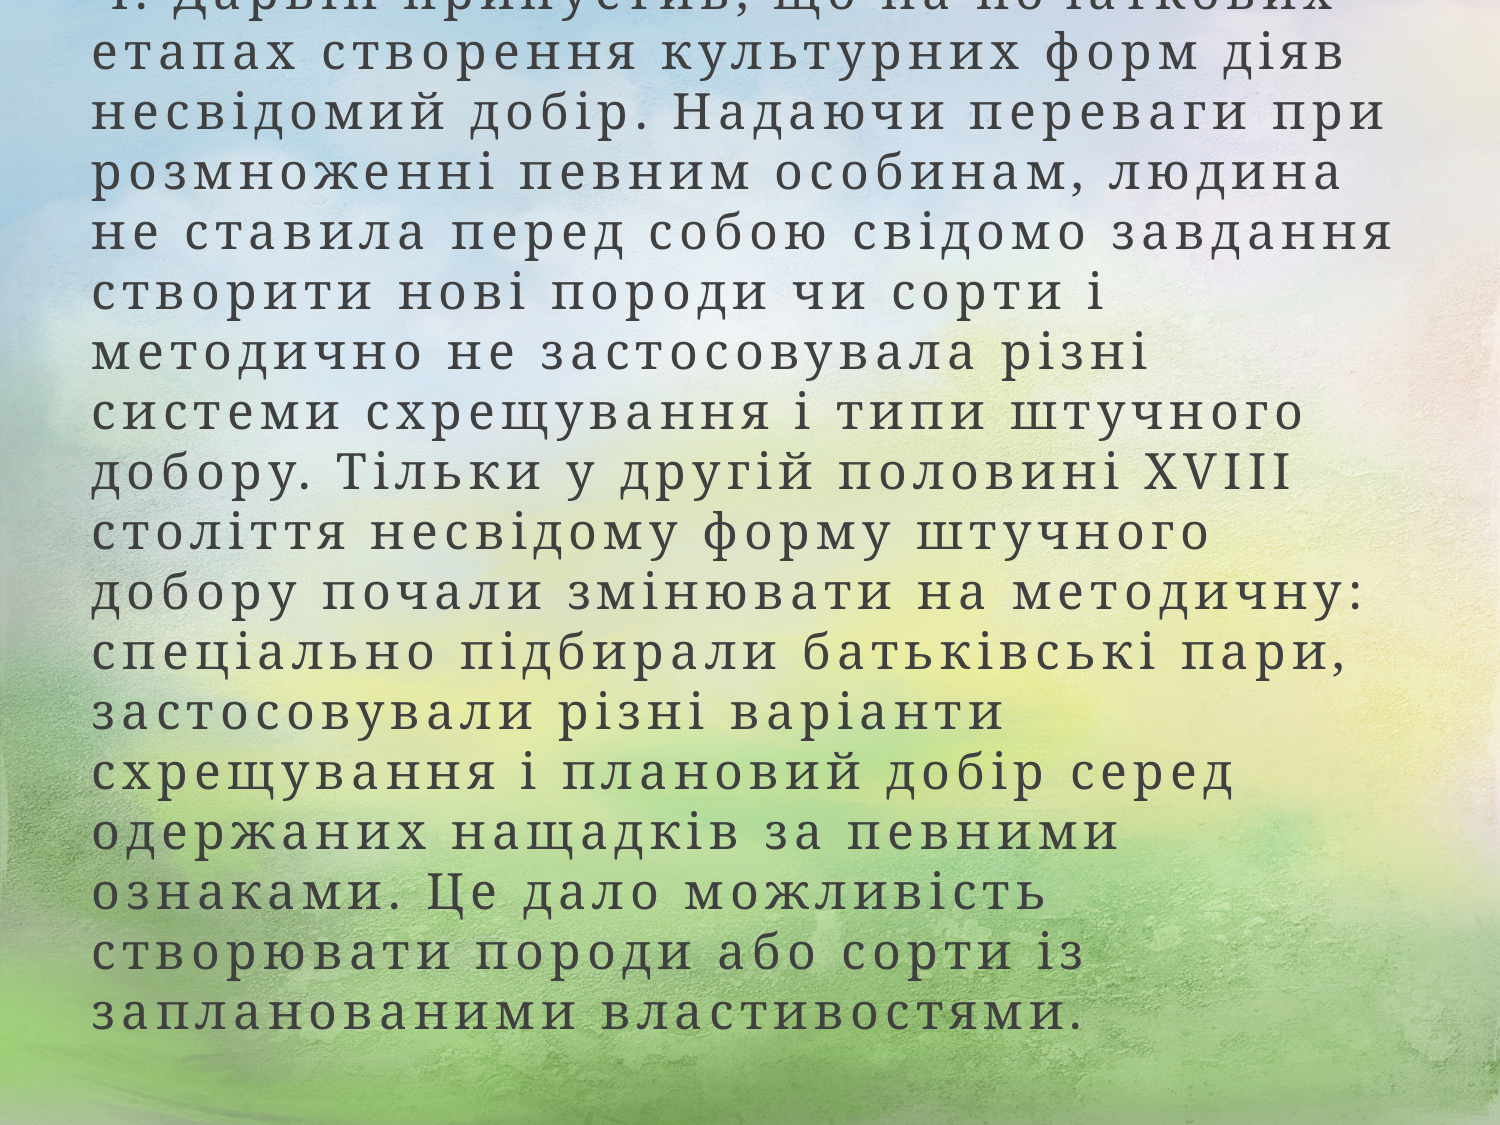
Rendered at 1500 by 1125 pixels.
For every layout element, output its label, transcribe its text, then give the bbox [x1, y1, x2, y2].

picture [0, 0, 1500, 1125]
title Ч. Дарвін припустив, що на початкових етапах створення культурних форм діяв несвідомий добір. Надаючи переваги при розмноженні певним особинам, людина не ставила перед собою свідомо завдання створити нові породи чи сорти і методично не застосовувала різні системи схрещування і типи штучного добору. Тільки у другій половині XVIII століття несвідому форму штучного добору почали змінювати на методичну: спеціально підбирали батьківські пари, застосовували різні варіанти схрещування і плановий добір серед одержаних нащадків за певними ознаками. Це дало можливість створювати породи або сорти із запланованими властивостями. [76, 66, 1424, 1047]
